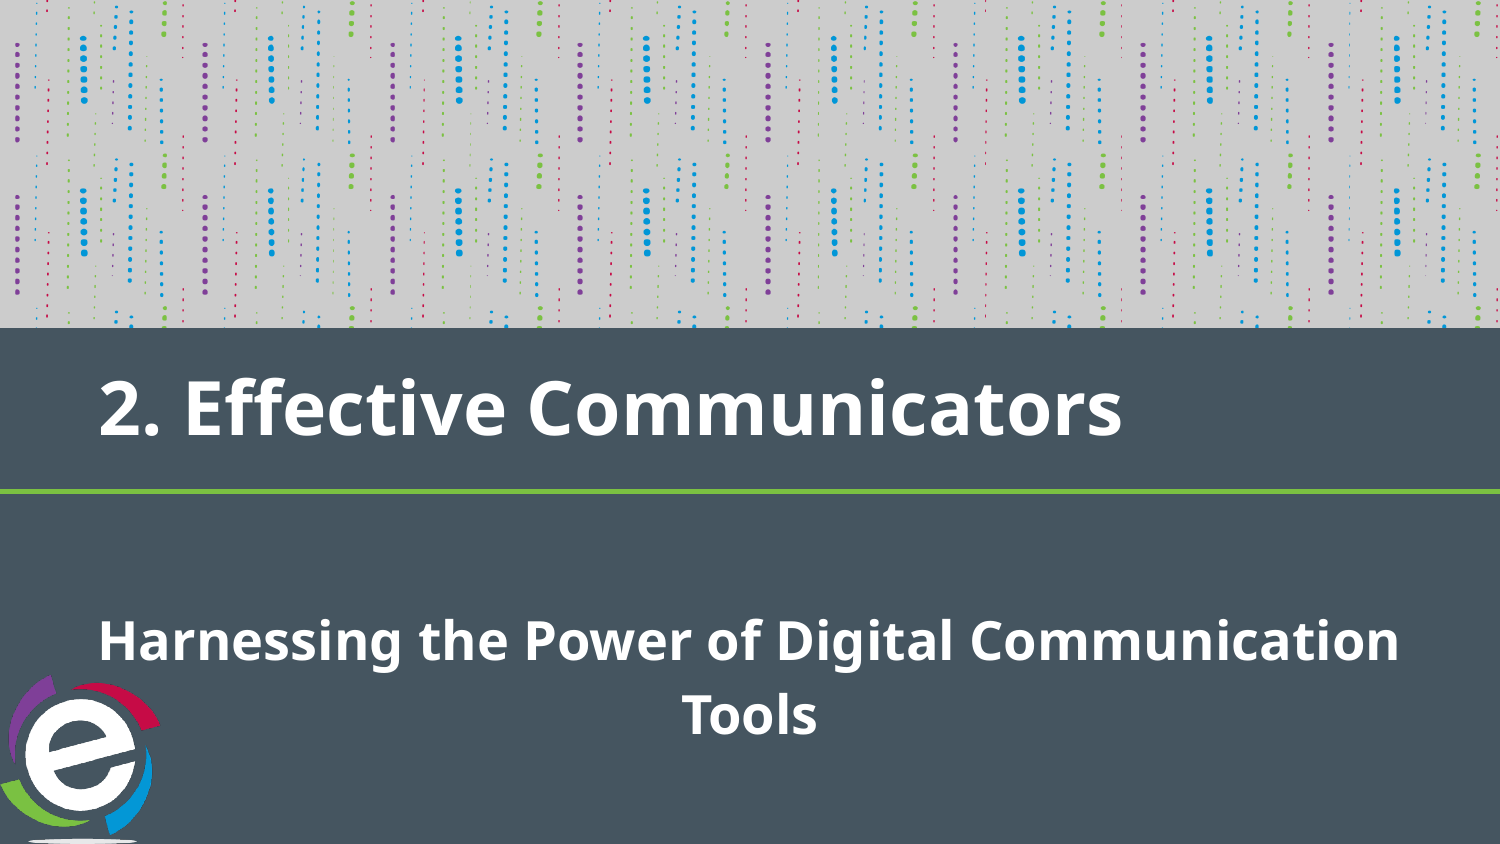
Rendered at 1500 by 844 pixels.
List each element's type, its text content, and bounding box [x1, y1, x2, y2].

title 2. Effective Communicators [83, 337, 1417, 466]
list Harnessing the Power of Digital Communication Tools [24, 581, 1476, 675]
picture [0, 0, 1500, 328]
picture [0, 664, 168, 844]
